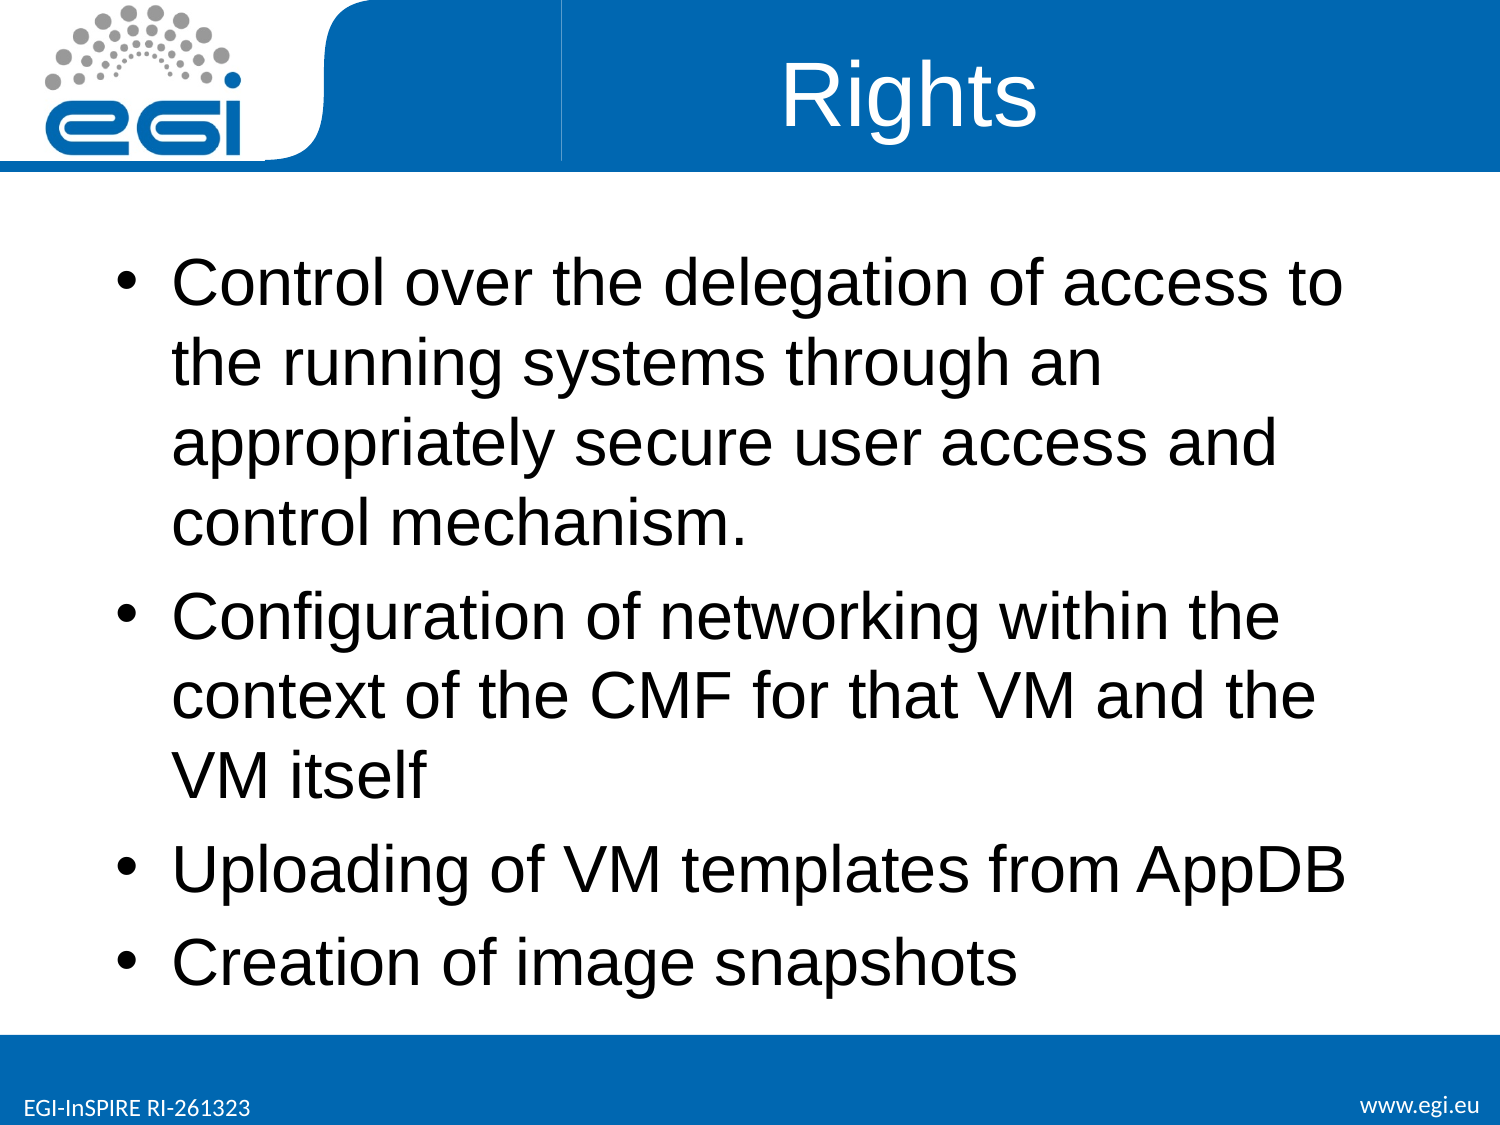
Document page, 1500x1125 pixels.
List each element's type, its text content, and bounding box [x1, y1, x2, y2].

picture [0, 0, 265, 161]
list Control over the delegation of access to the running systems through an appropriately secure user access and control mechanism. Configuration of networking within the context of the CMF for that VM and the VM itself Uploading of VM templates from AppDB Creation of image snapshots [100, 231, 1425, 975]
title Rights [348, 19, 1471, 161]
